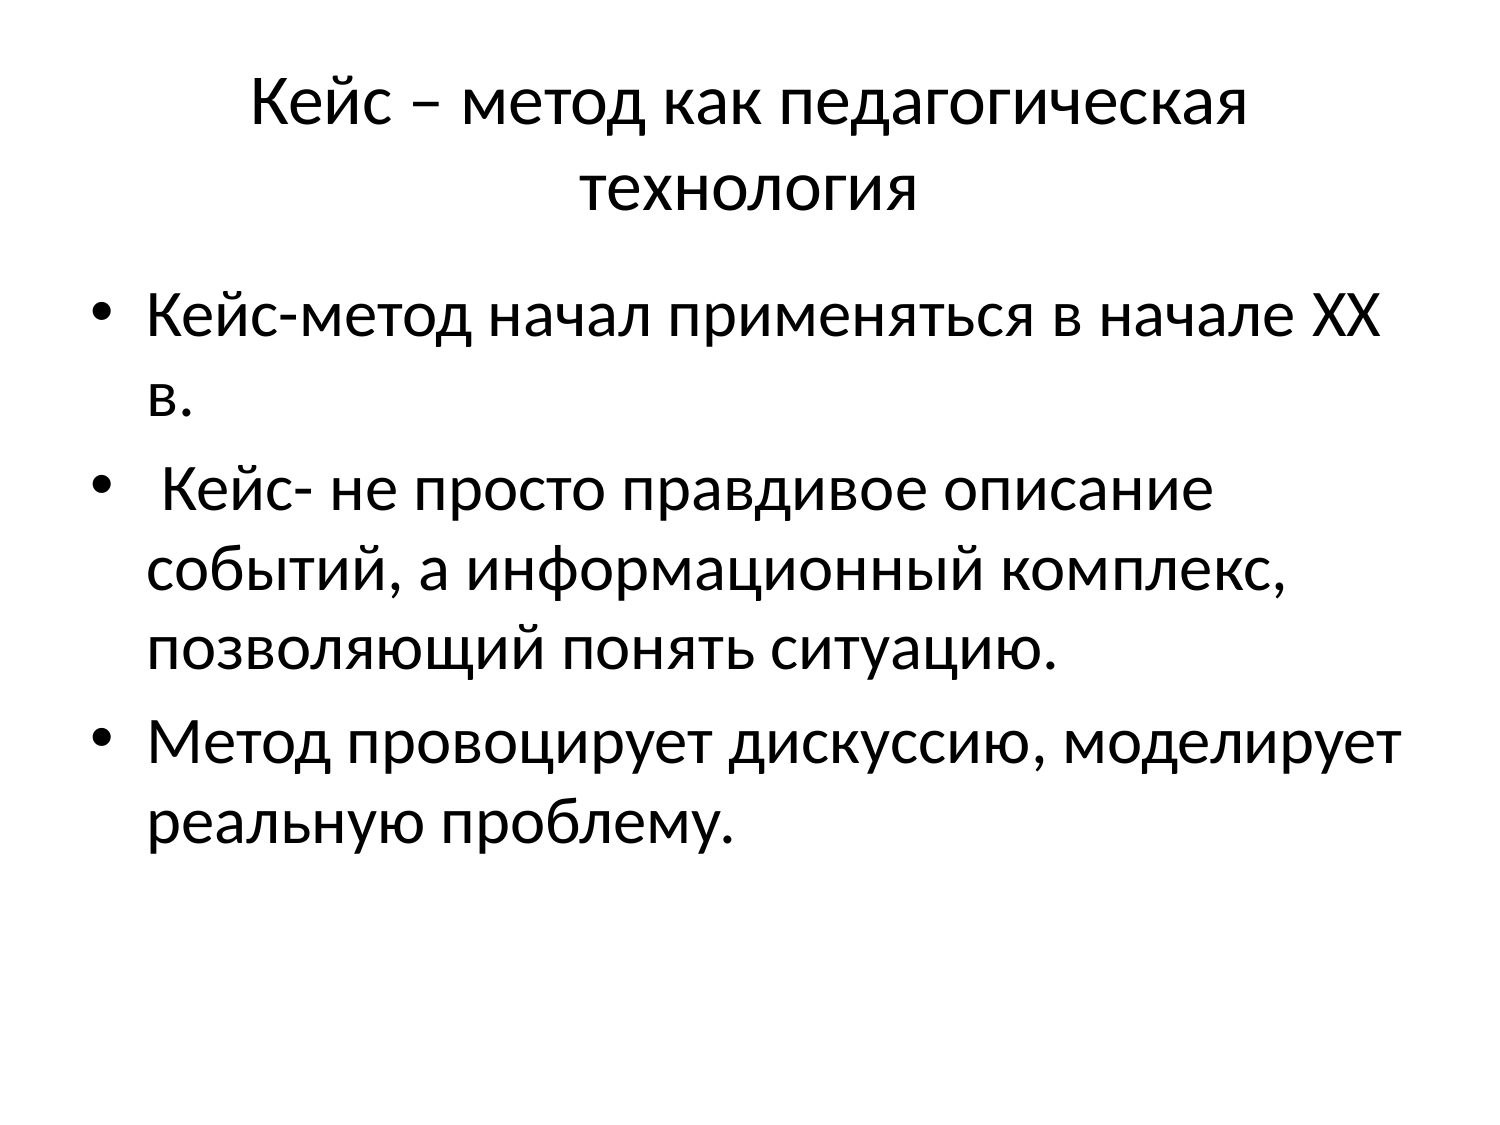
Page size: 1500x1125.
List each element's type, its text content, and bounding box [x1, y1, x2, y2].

list Кейс-метод начал применяться в начале XX в. Кейс- не просто правдивое описание событий, а информационный комплекс, позволяющий понять ситуацию. Метод провоцирует дискуссию, моделирует реальную проблему. [75, 262, 1425, 1005]
title Кейс – метод как педагогическая технология [75, 45, 1425, 233]
